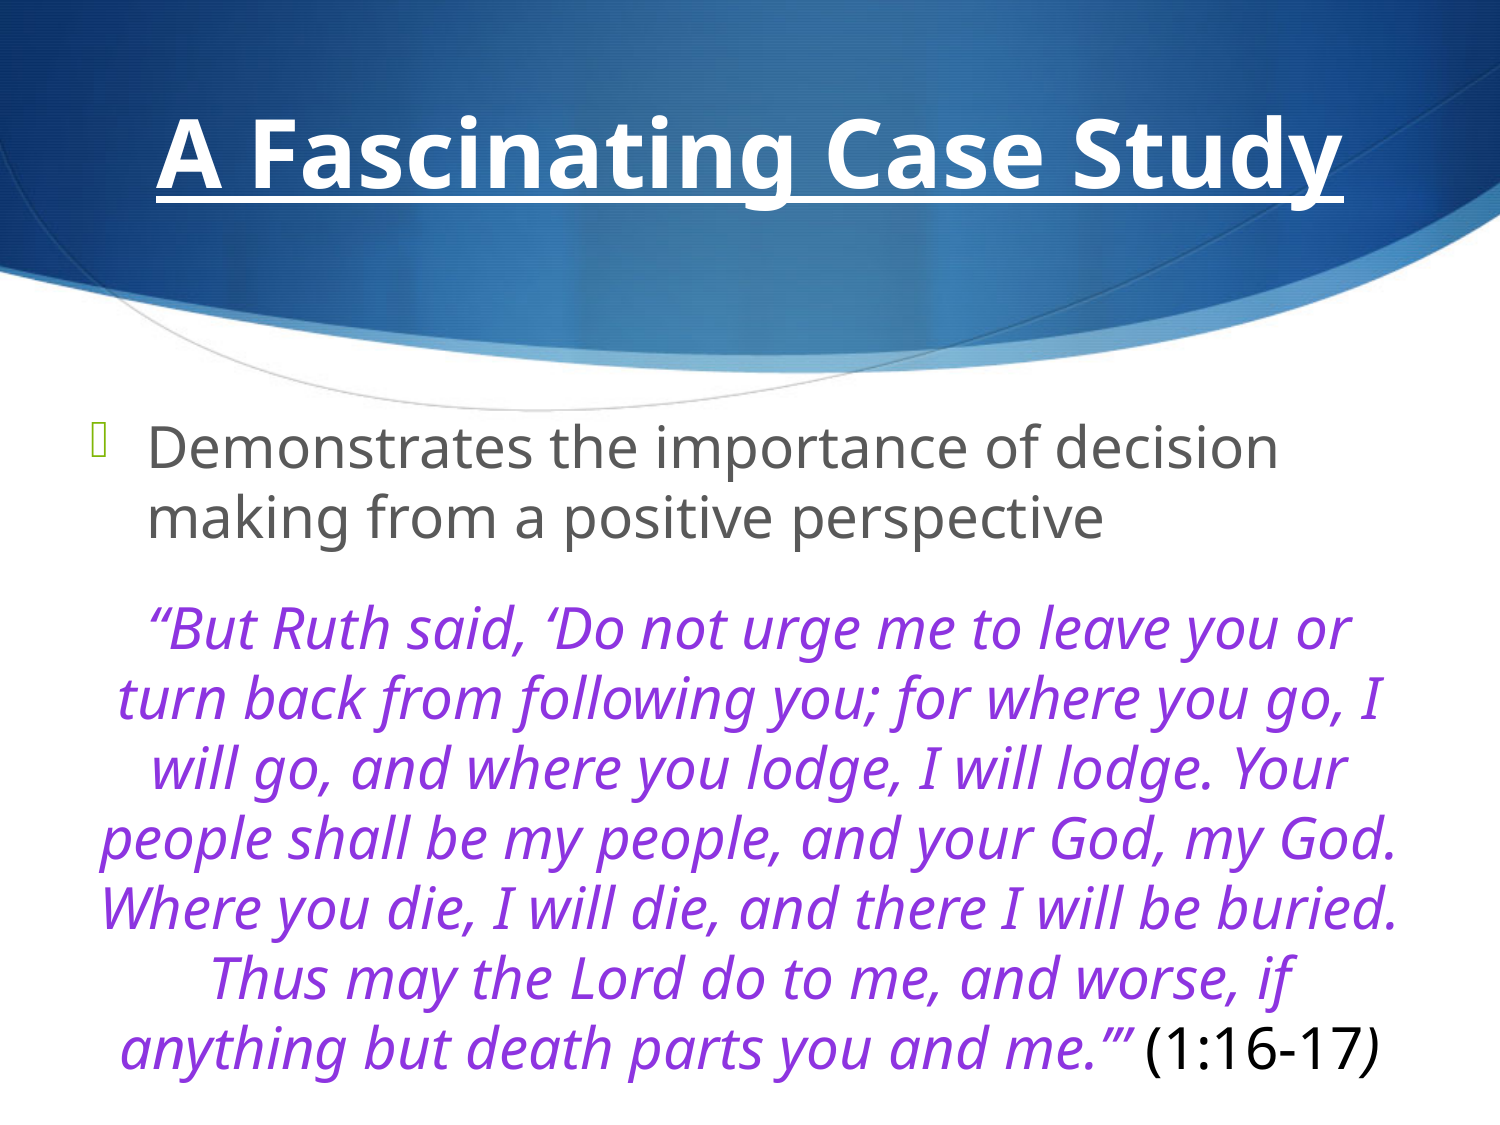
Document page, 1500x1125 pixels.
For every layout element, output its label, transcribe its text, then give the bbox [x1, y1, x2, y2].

picture [0, 0, 1500, 1125]
list Demonstrates the importance of decision making from a positive perspective “But Ruth said, ‘Do not urge me to leave you or turn back from following you; for where you go, I will go, and where you lodge, I will lodge. Your people shall be my people, and your God, my God. Where you die, I will die, and there I will be buried. Thus may the Lord do to me, and worse, if anything but death parts you and me.’” (1:16-17) [75, 402, 1425, 1098]
title A Fascinating Case Study [75, 56, 1425, 245]
